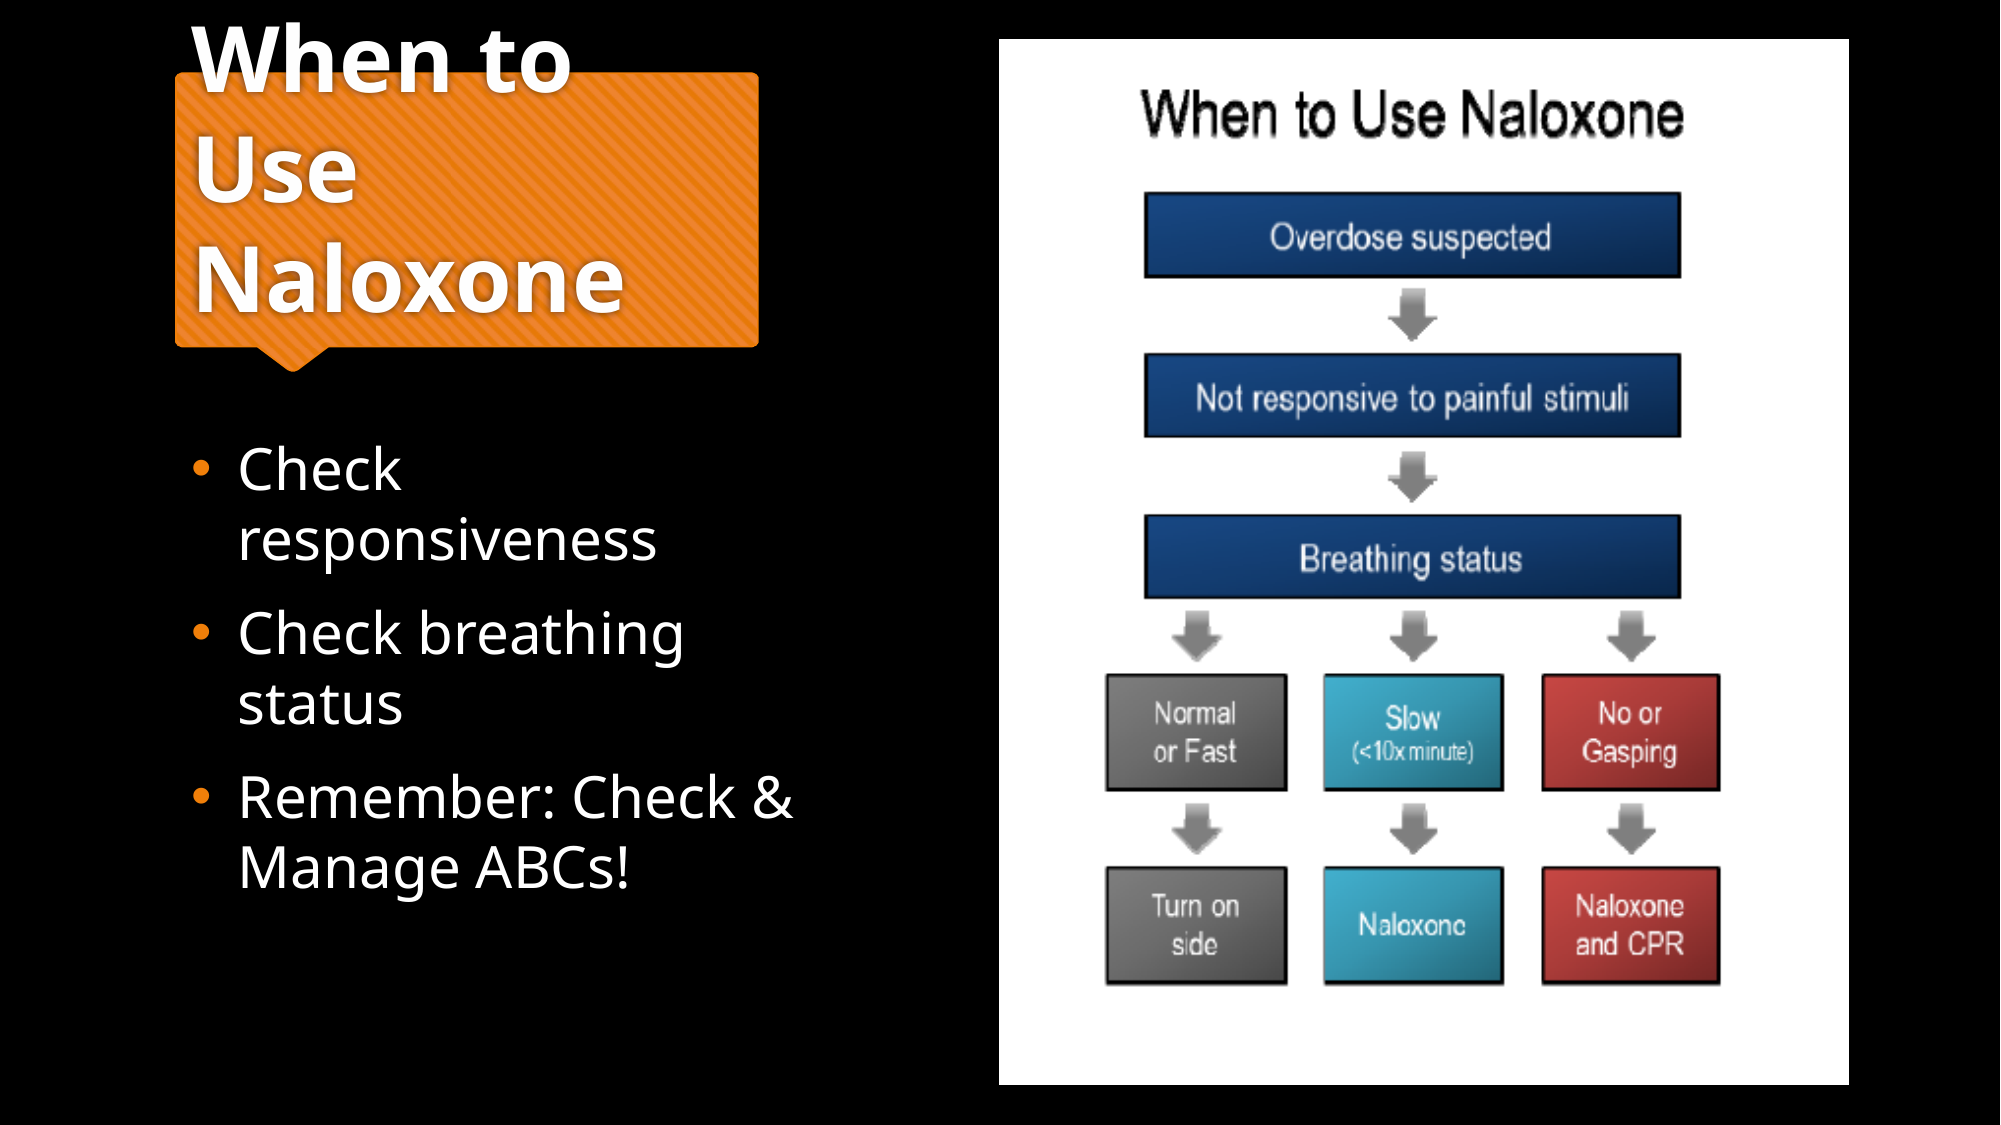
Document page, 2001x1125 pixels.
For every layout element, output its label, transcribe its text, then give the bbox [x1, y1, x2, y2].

title When to Use Naloxone [176, 73, 758, 339]
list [999, 39, 1849, 1086]
list Check responsiveness Check breathing status Remember: Check & Manage ABCs! [176, 370, 836, 962]
